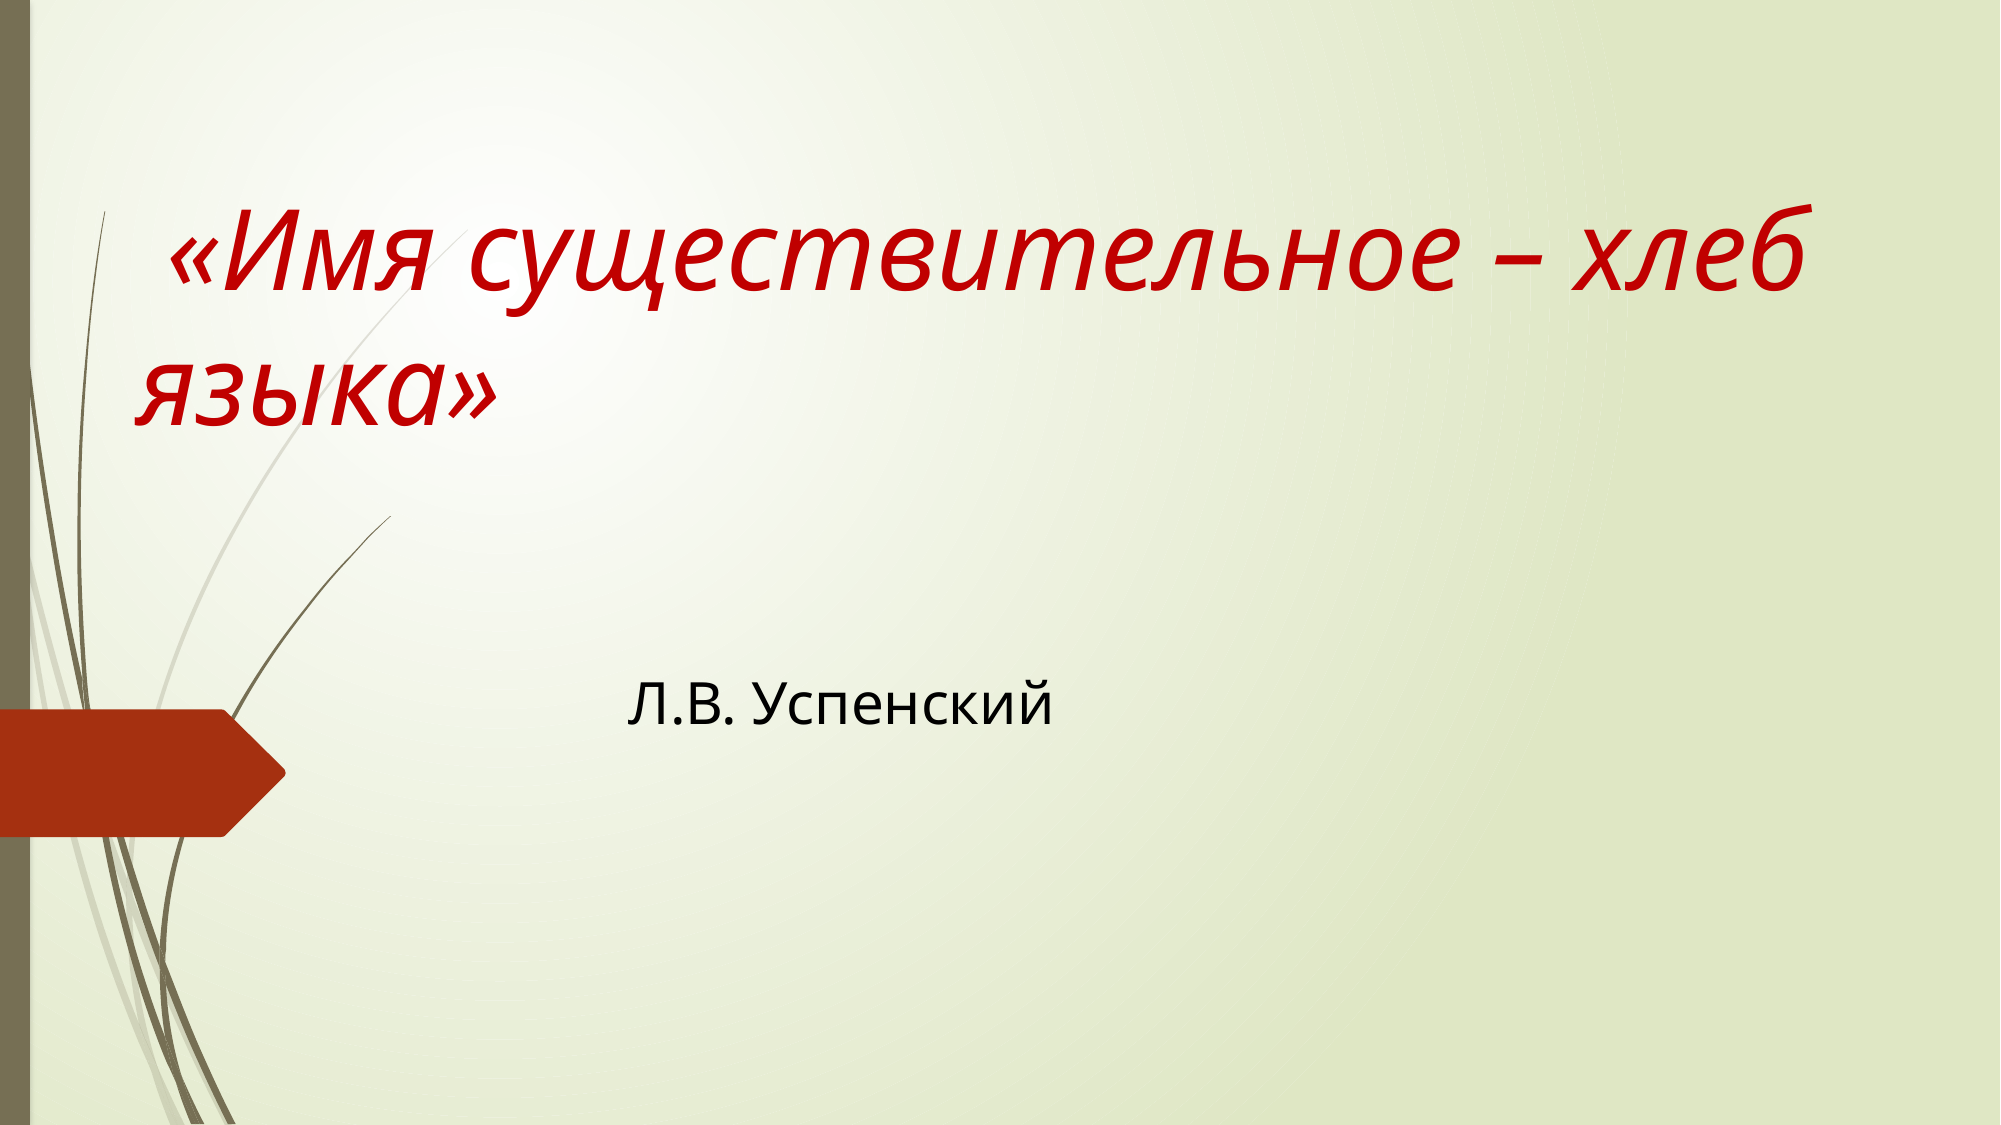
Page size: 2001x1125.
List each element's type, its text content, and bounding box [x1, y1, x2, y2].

title «Имя существительное – хлеб языка» [122, 97, 1904, 591]
subtitle Л.В. Успенский [537, 518, 2000, 1080]
